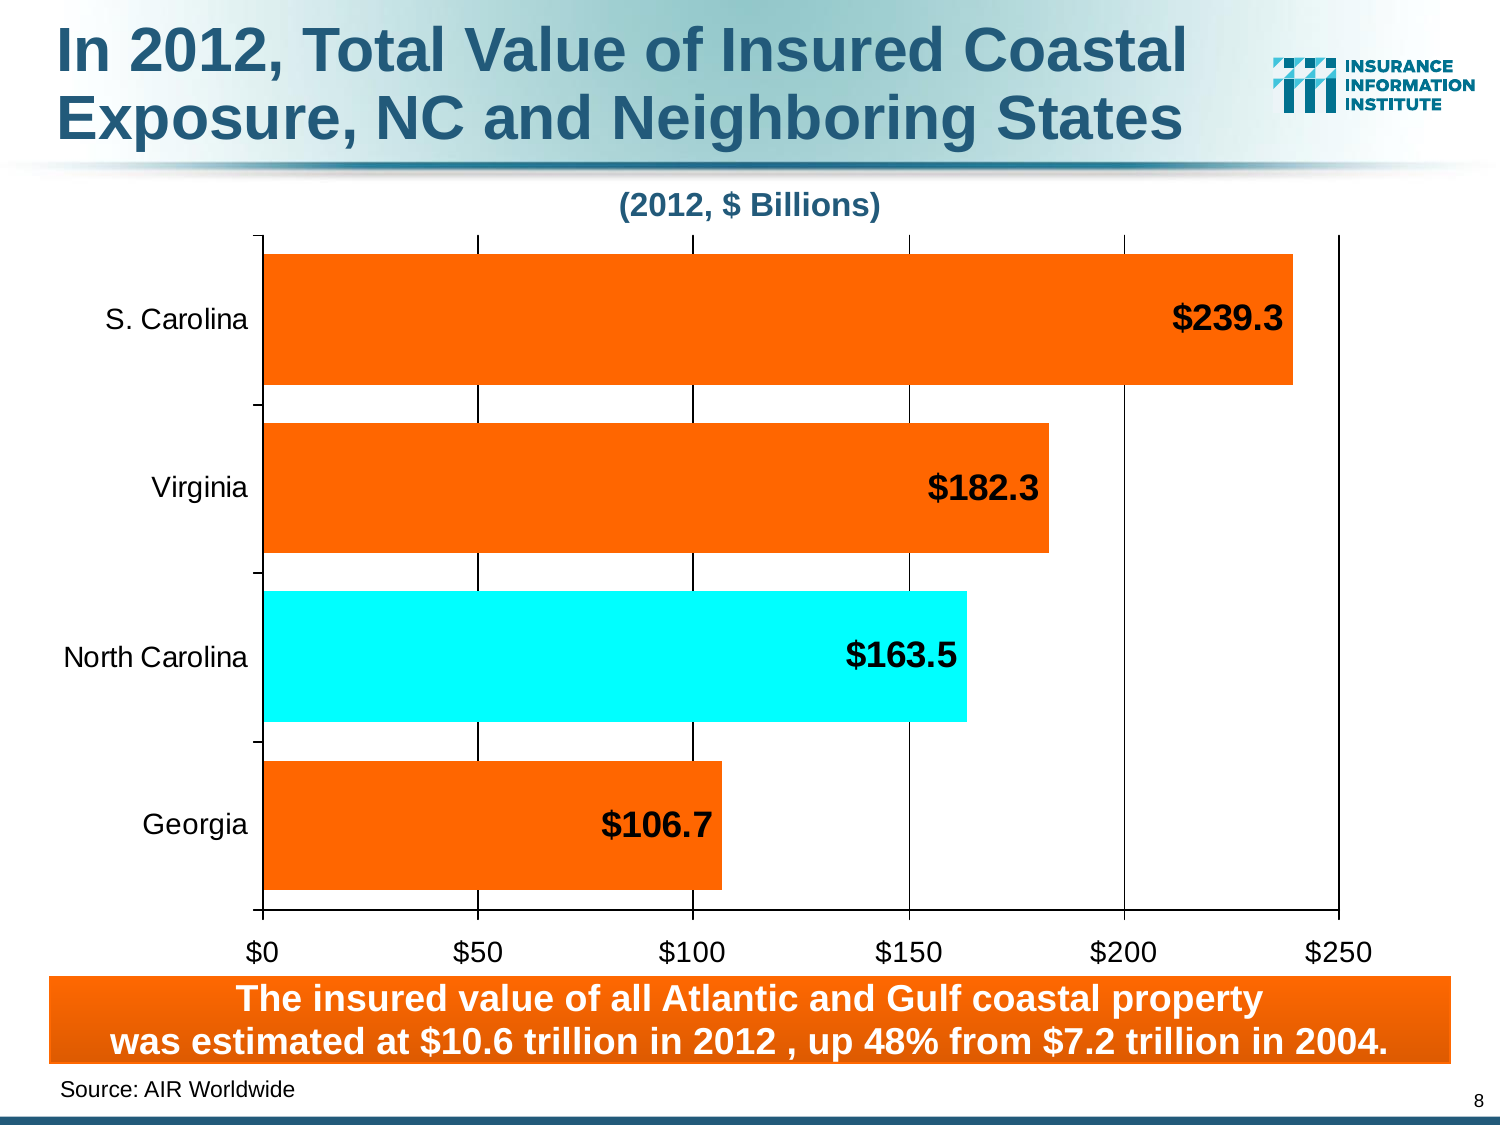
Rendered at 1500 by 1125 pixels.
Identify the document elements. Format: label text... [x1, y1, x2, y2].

text_box (2012, $ Billions) [50, 187, 1450, 224]
slide_number 8 [1410, 1091, 1485, 1112]
text_box The insured value of all Atlantic and Gulf coastal property was estimated at $10.6 trillion in 2012 , up 48% from $7.2 trillion in 2004. [50, 977, 1450, 1064]
title In 2012, Total Value of Insured Coastal Exposure, NC and Neighboring States [48, 14, 1264, 157]
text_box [0, 199, 1386, 986]
picture [0, 0, 1500, 189]
text_box Source: AIR Worldwide [0, 1079, 1242, 1125]
